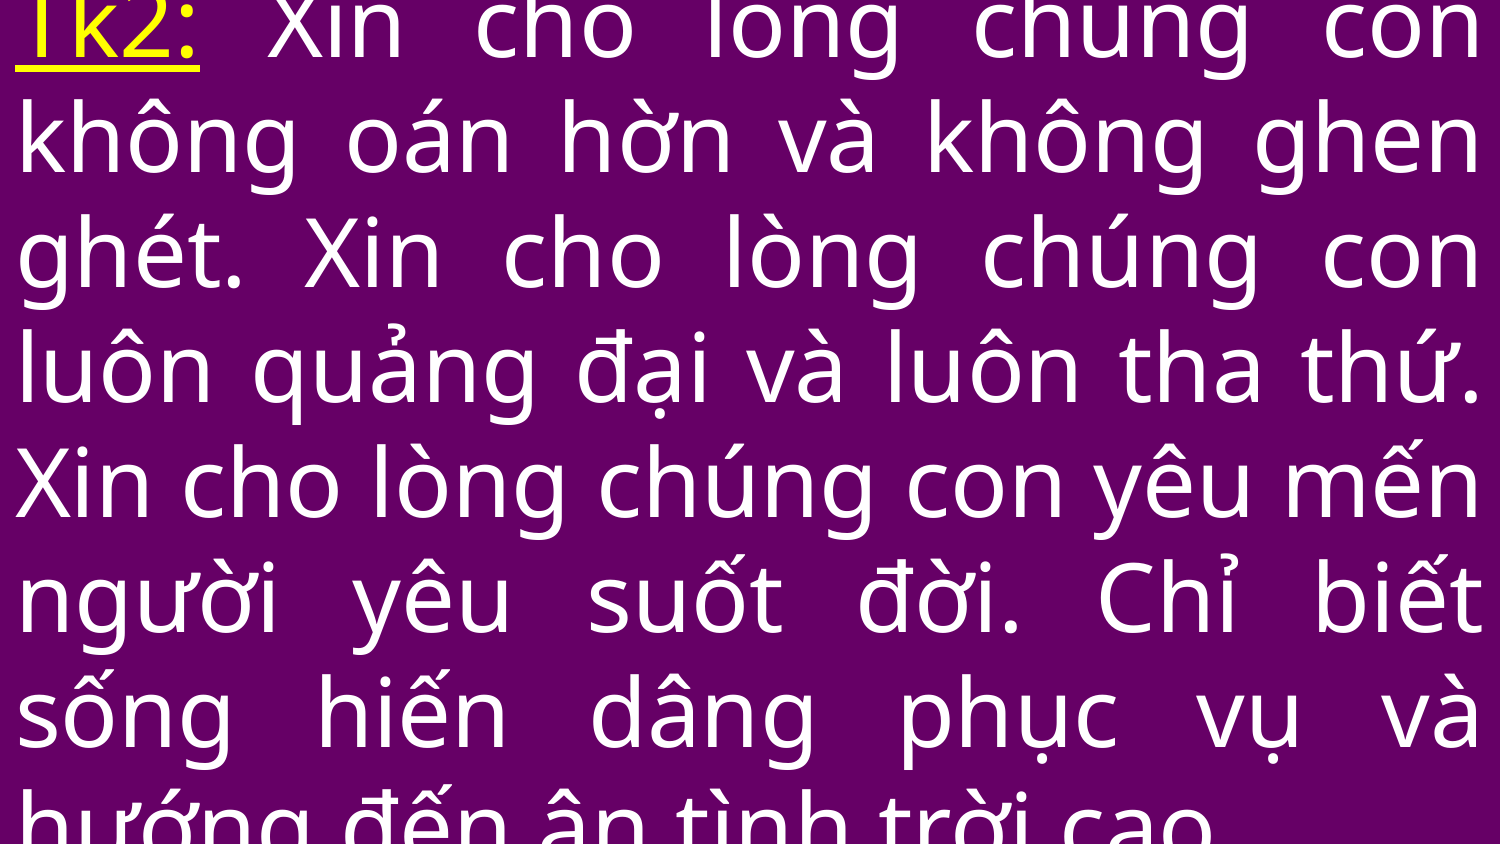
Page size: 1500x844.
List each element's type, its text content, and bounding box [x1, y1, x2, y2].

title Tk2: Xin cho lòng chúng con không oán hờn và không ghen ghét. Xin cho lòng chúng con luôn quảng đại và luôn tha thứ. Xin cho lòng chúng con yêu mến người yêu suốt đời. Chỉ biết sống hiến dâng phục vụ và hướng đến ân tình trời cao. [0, 0, 1500, 844]
